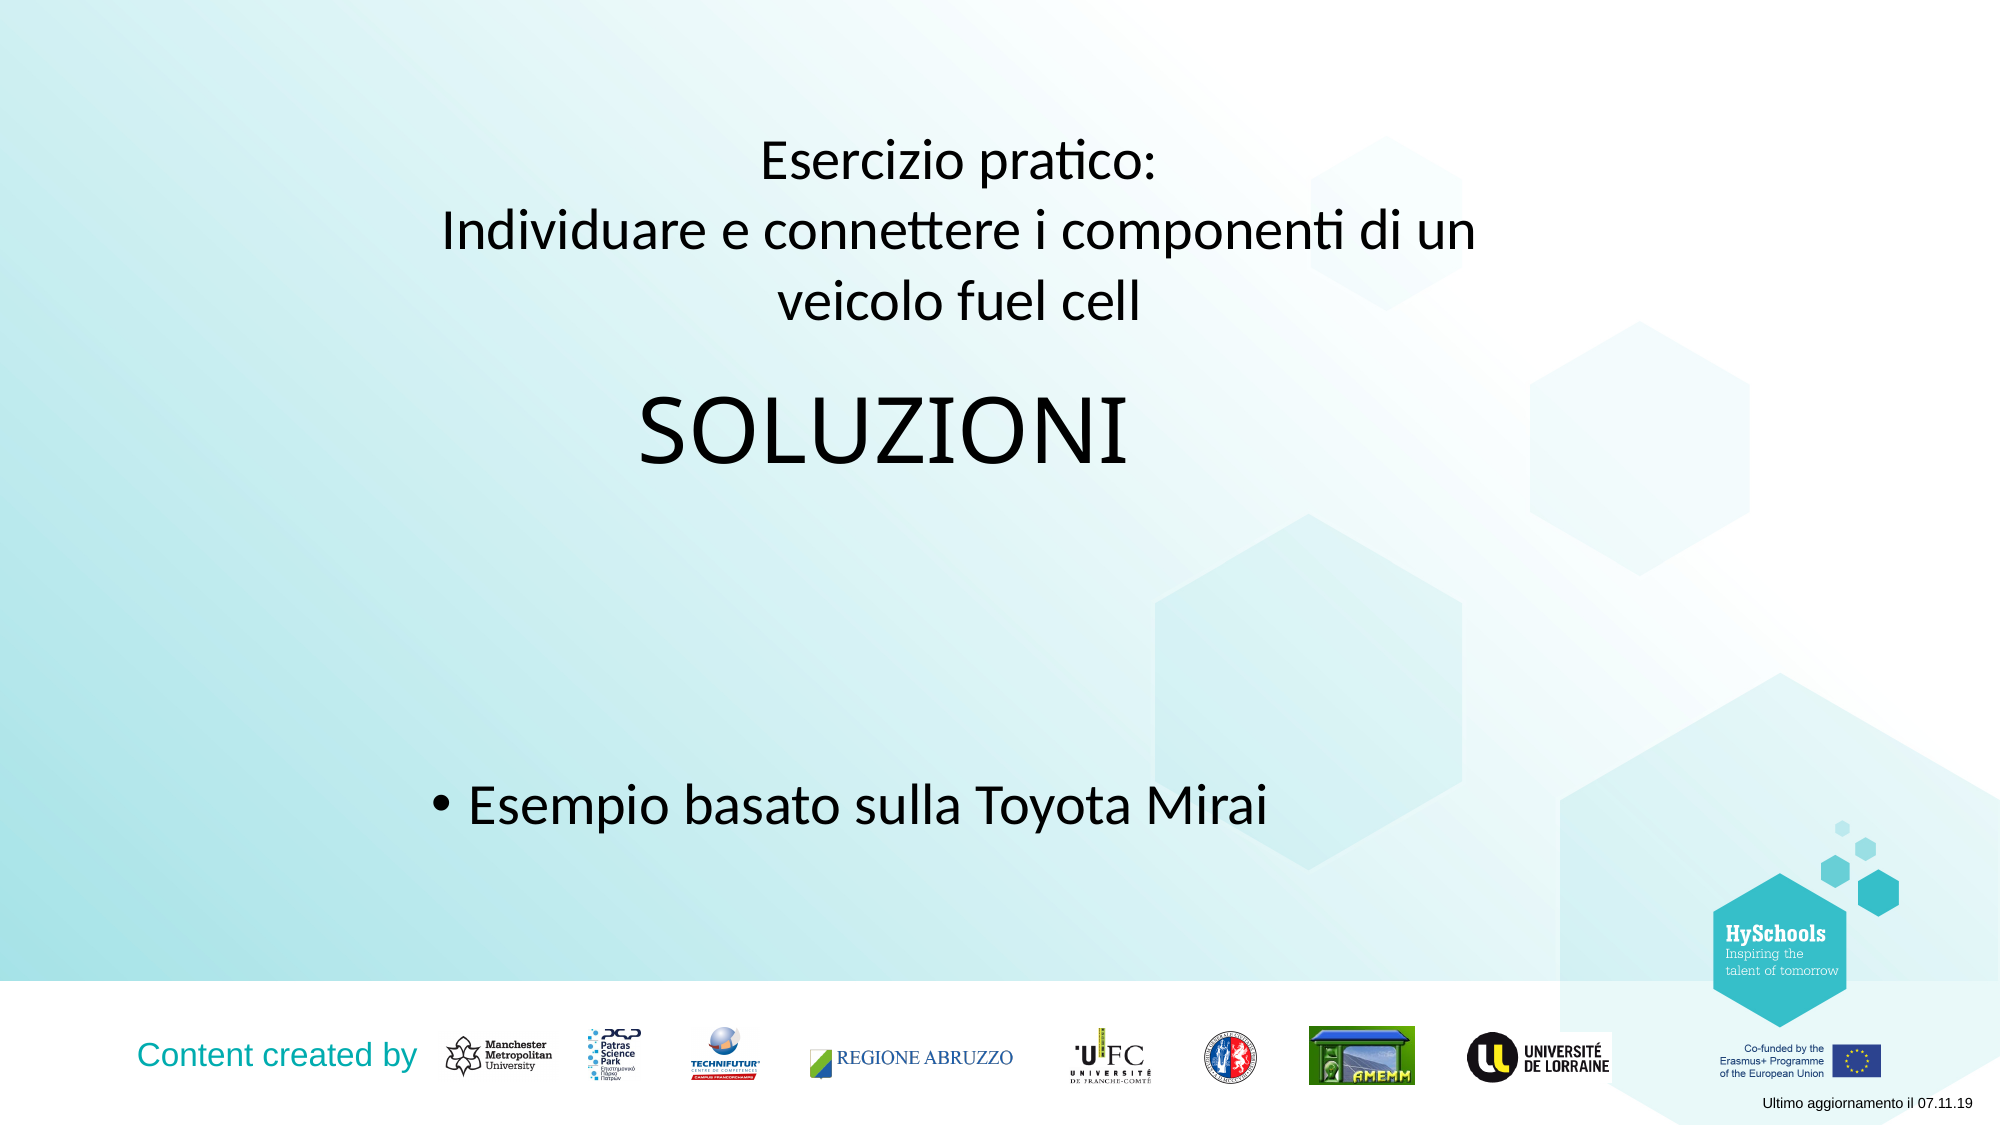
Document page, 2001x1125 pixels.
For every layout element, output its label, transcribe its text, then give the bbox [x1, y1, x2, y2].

picture [0, 0, 2000, 1125]
text_box SOLUZIONI [246, 377, 1522, 619]
text_box Esempio basato sulla Toyota Mirai [416, 766, 1467, 893]
text_box Ultimo aggiornamento il 07.11.19 [1747, 1086, 1988, 1119]
text_box Esercizio pratico: Individuare e connettere i componenti di un veicolo fuel cell [339, 114, 1580, 339]
